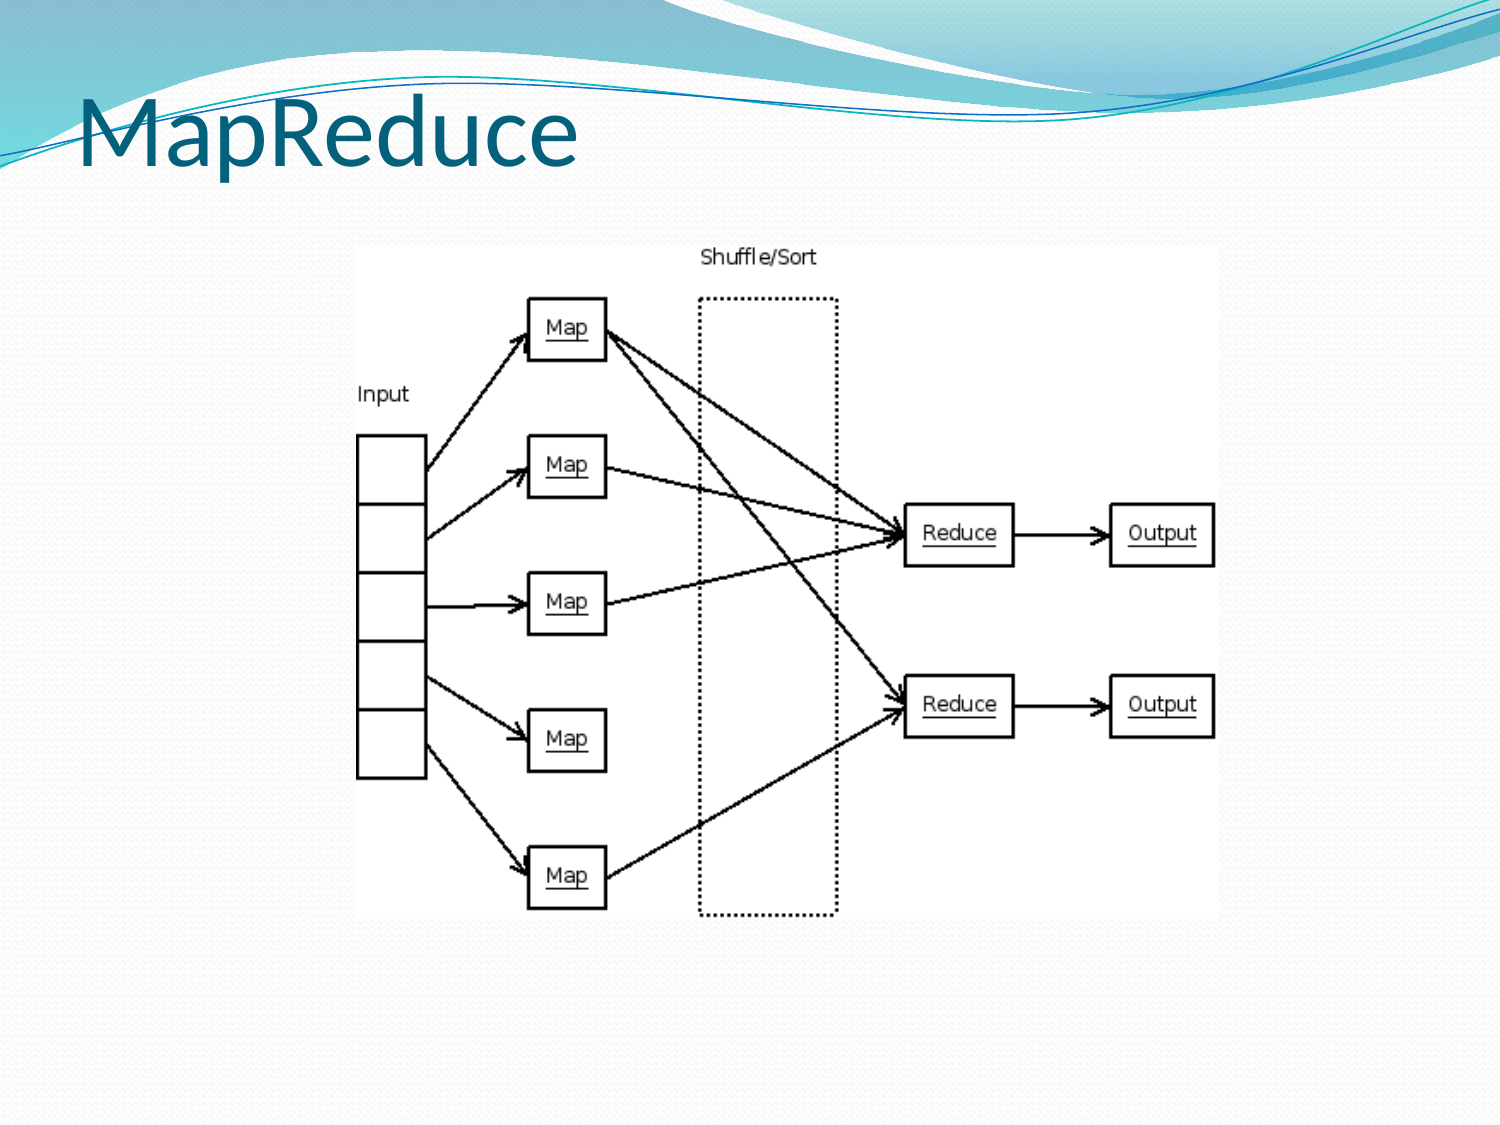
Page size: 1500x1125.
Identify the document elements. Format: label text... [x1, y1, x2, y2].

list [356, 245, 1219, 919]
title MapReduce [75, 0, 1425, 188]
